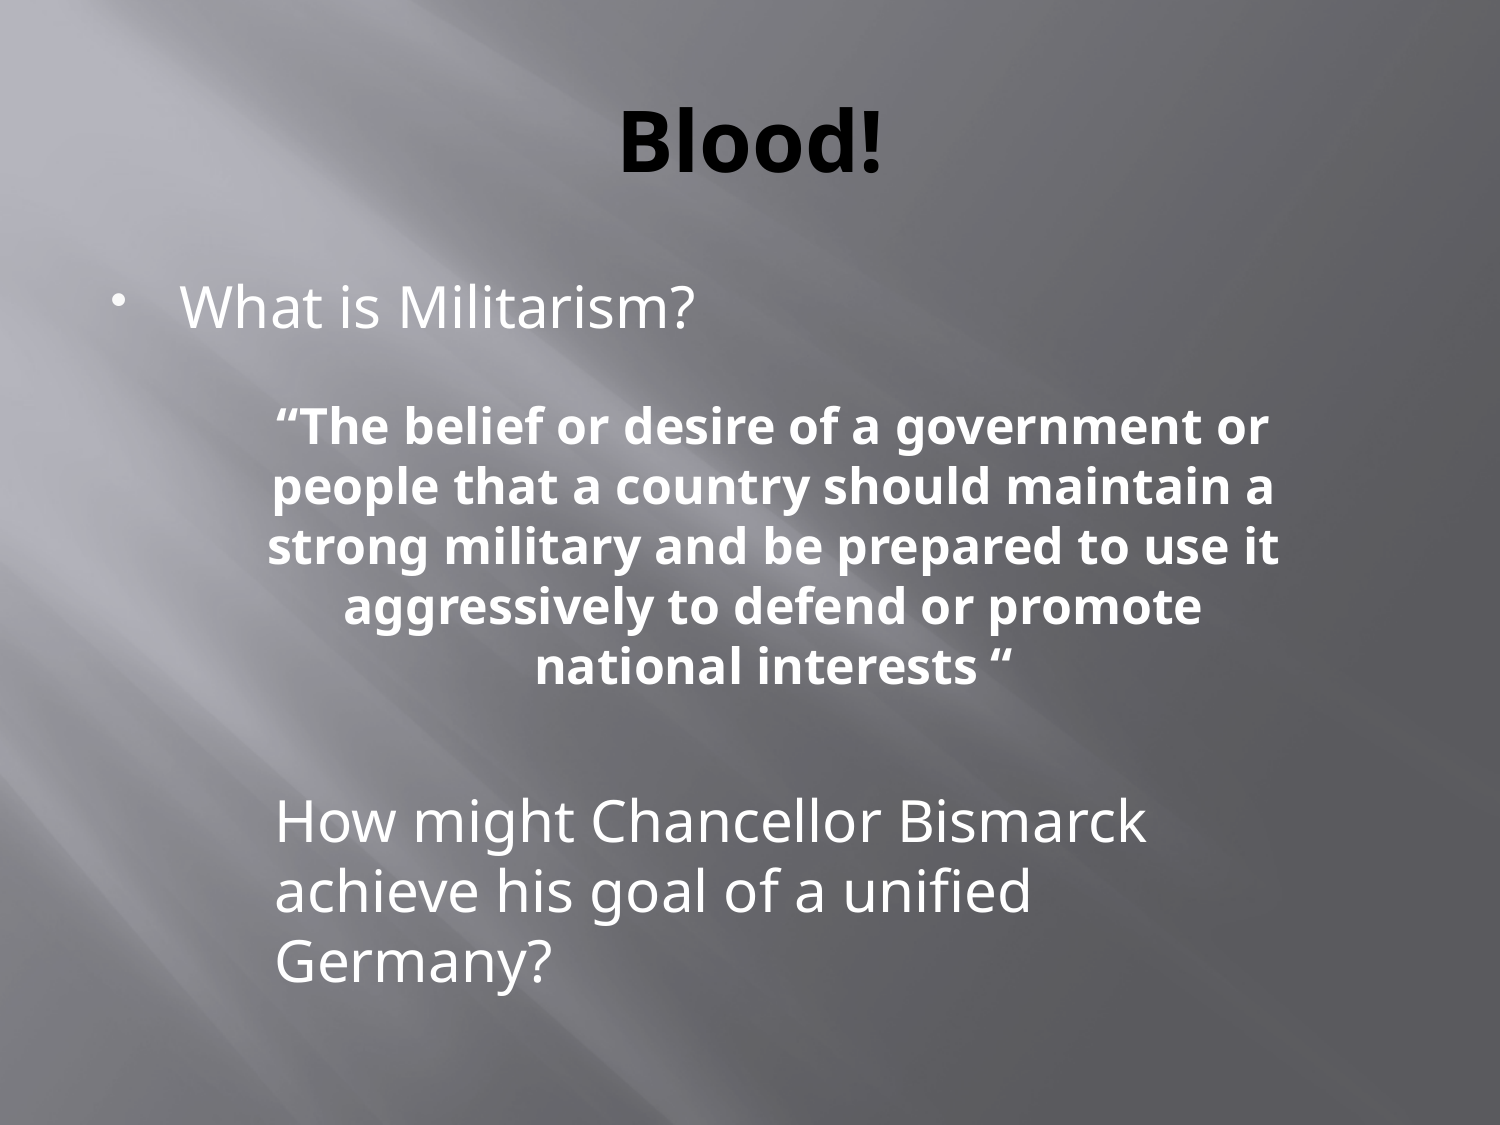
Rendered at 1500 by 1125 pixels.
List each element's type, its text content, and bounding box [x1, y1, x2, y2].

text_box How might Chancellor Bismarck achieve his goal of a unified Germany? [237, 776, 1188, 1002]
list What is Militarism? [75, 262, 1425, 413]
title Blood! [75, 45, 1425, 233]
text_box “The belief or desire of a government or people that a country should maintain a strong military and be prepared to use it aggressively to defend or promote national interests “ [212, 387, 1313, 703]
